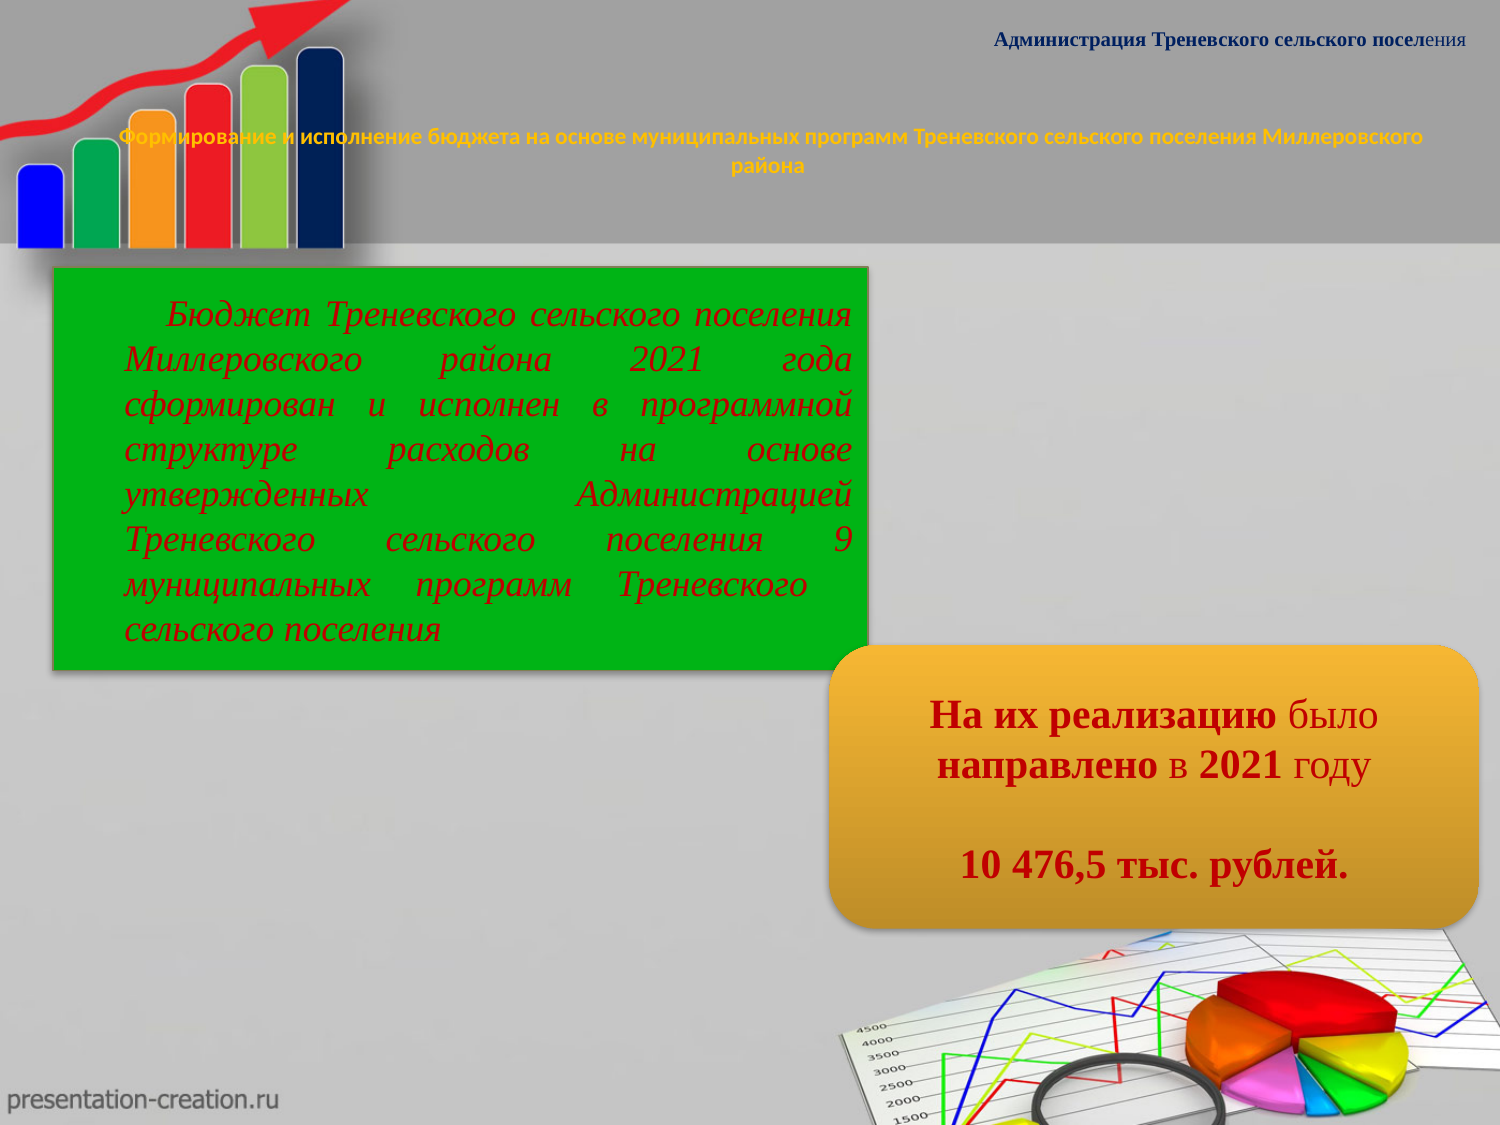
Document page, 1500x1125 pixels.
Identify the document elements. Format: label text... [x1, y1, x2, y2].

list Бюджет Треневского сельского поселения Миллеровского района 2021 года сформирован и исполнен в программной структуре расходов на основе утвержденных Администрацией Треневского сельского поселения 9 муниципальных программ Треневского сельского поселения [52, 266, 869, 671]
title Формирование и исполнение бюджета на основе муниципальных программ Треневского сельского поселения Миллеровского района [64, 45, 1471, 233]
picture [0, 0, 1500, 1125]
text_box Администрация Треневского сельского поселения [530, 20, 1481, 57]
text_box На их реализацию было направлено в 2021 году 10 476,5 тыс. рублей. [829, 645, 1480, 929]
